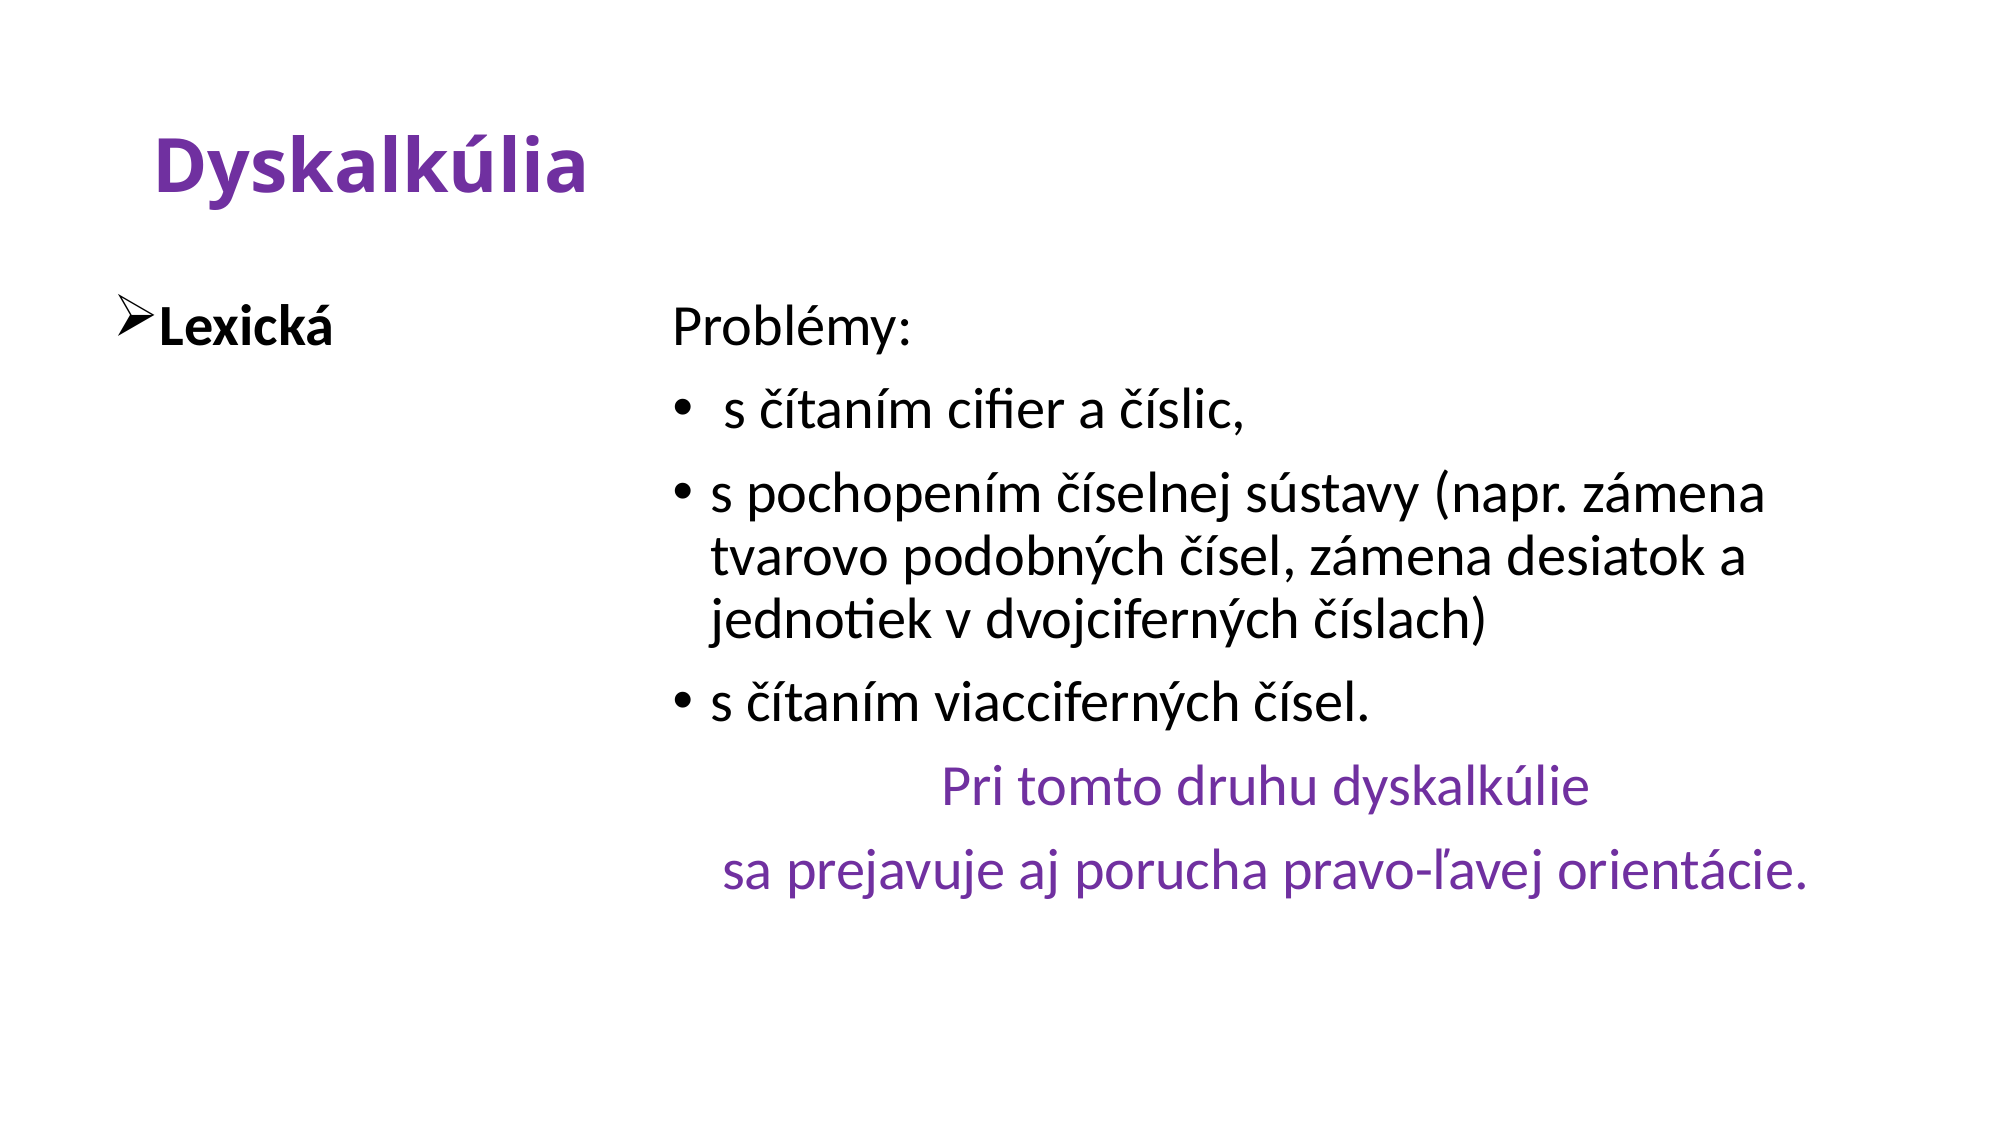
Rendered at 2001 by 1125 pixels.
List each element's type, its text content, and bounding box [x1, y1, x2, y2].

list Lexická [98, 287, 525, 1125]
list Problémy: s čítaním cifier a číslic, s pochopením číselnej sústavy (napr. zámena tvarovo podobných čísel, zámena desiatok a jednotiek v dvojciferných číslach) s čítaním viacciferných čísel. Pri tomto druhu dyskalkúlie sa prejavuje aj porucha pravo-ľavej orientácie. [657, 287, 1874, 988]
title Dyskalkúlia [137, 59, 1863, 278]
